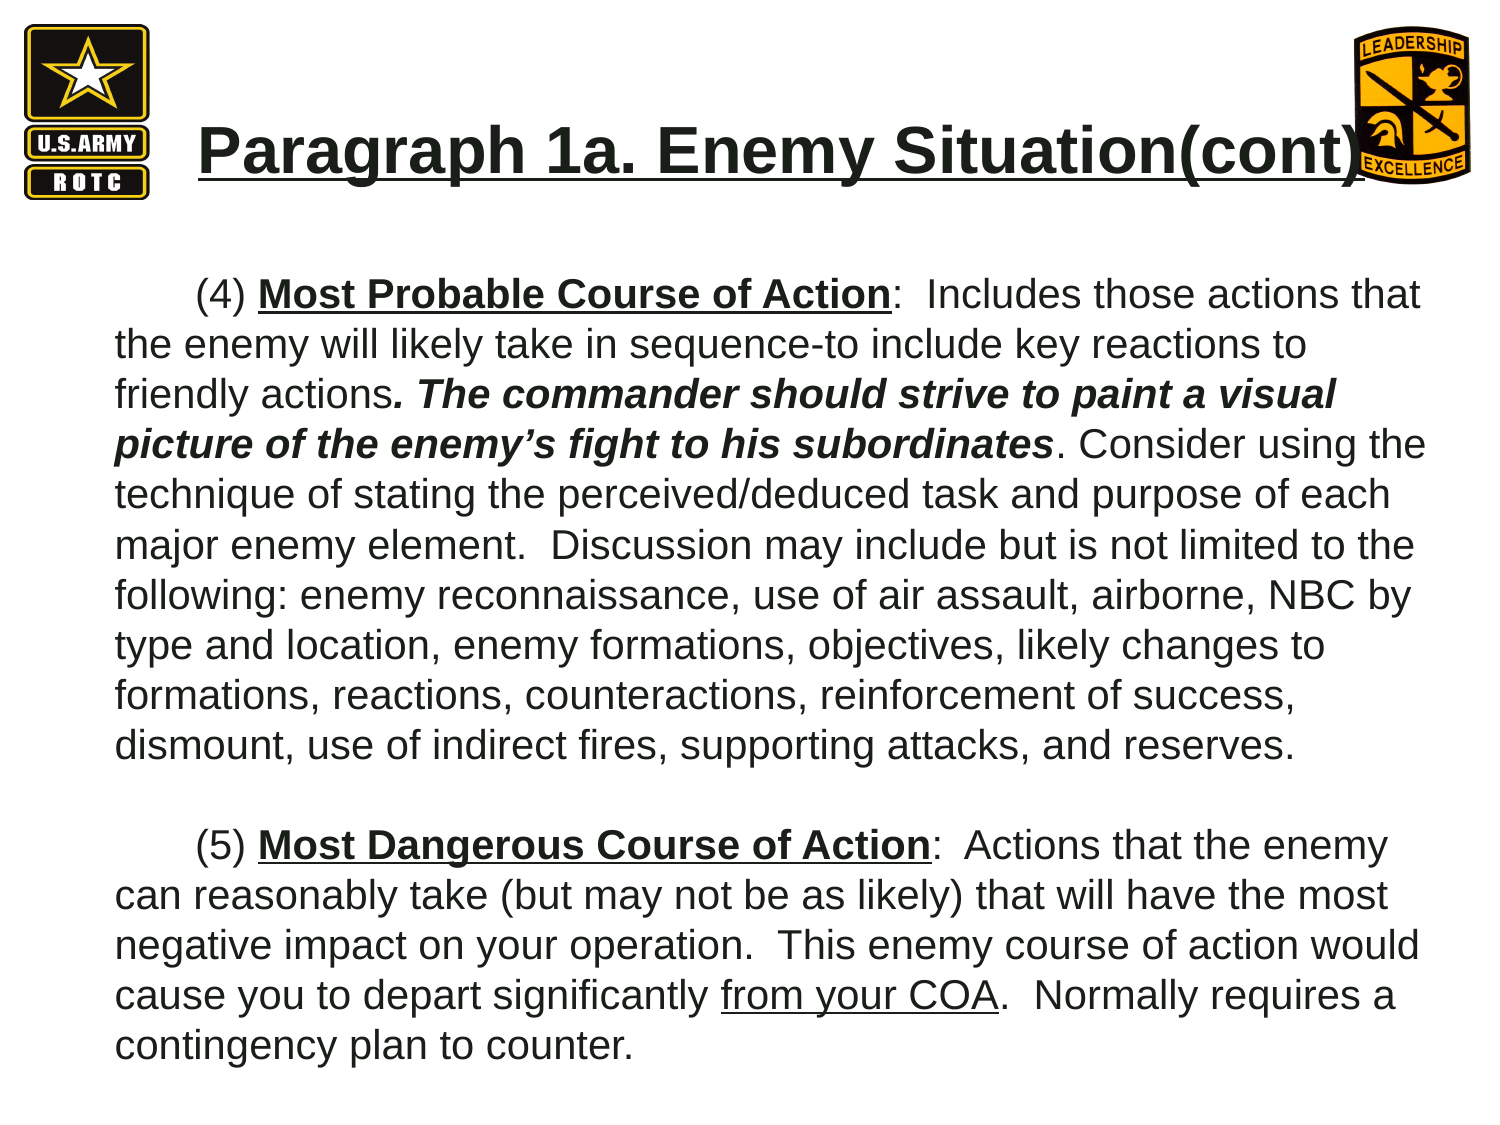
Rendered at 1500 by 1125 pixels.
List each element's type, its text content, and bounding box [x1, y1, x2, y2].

picture [1350, 24, 1473, 188]
text_box Paragraph 1a. Enemy Situation(cont) (4) Most Probable Course of Action: Includes those actions that the enemy will likely take in sequence-to include key reactions to friendly actions. The commander should strive to paint a visual picture of the enemy’s fight to his subordinates. Consider using the technique of stating the perceived/deduced task and purpose of each major enemy element. Discussion may include but is not limited to the following: enemy reconnaissance, use of air assault, airborne, NBC by type and location, enemy formations, objectives, likely changes to formations, reactions, counteractions, reinforcement of success, dismount, use of indirect fires, supporting attacks, and reserves. (5) Most Dangerous Course of Action: Actions that the enemy can reasonably take (but may not be as likely) that will have the most negative impact on your operation. This enemy course of action would cause you to depart significantly from your COA. Normally requires a contingency plan to counter. [99, 99, 1463, 1125]
picture [24, 24, 150, 200]
